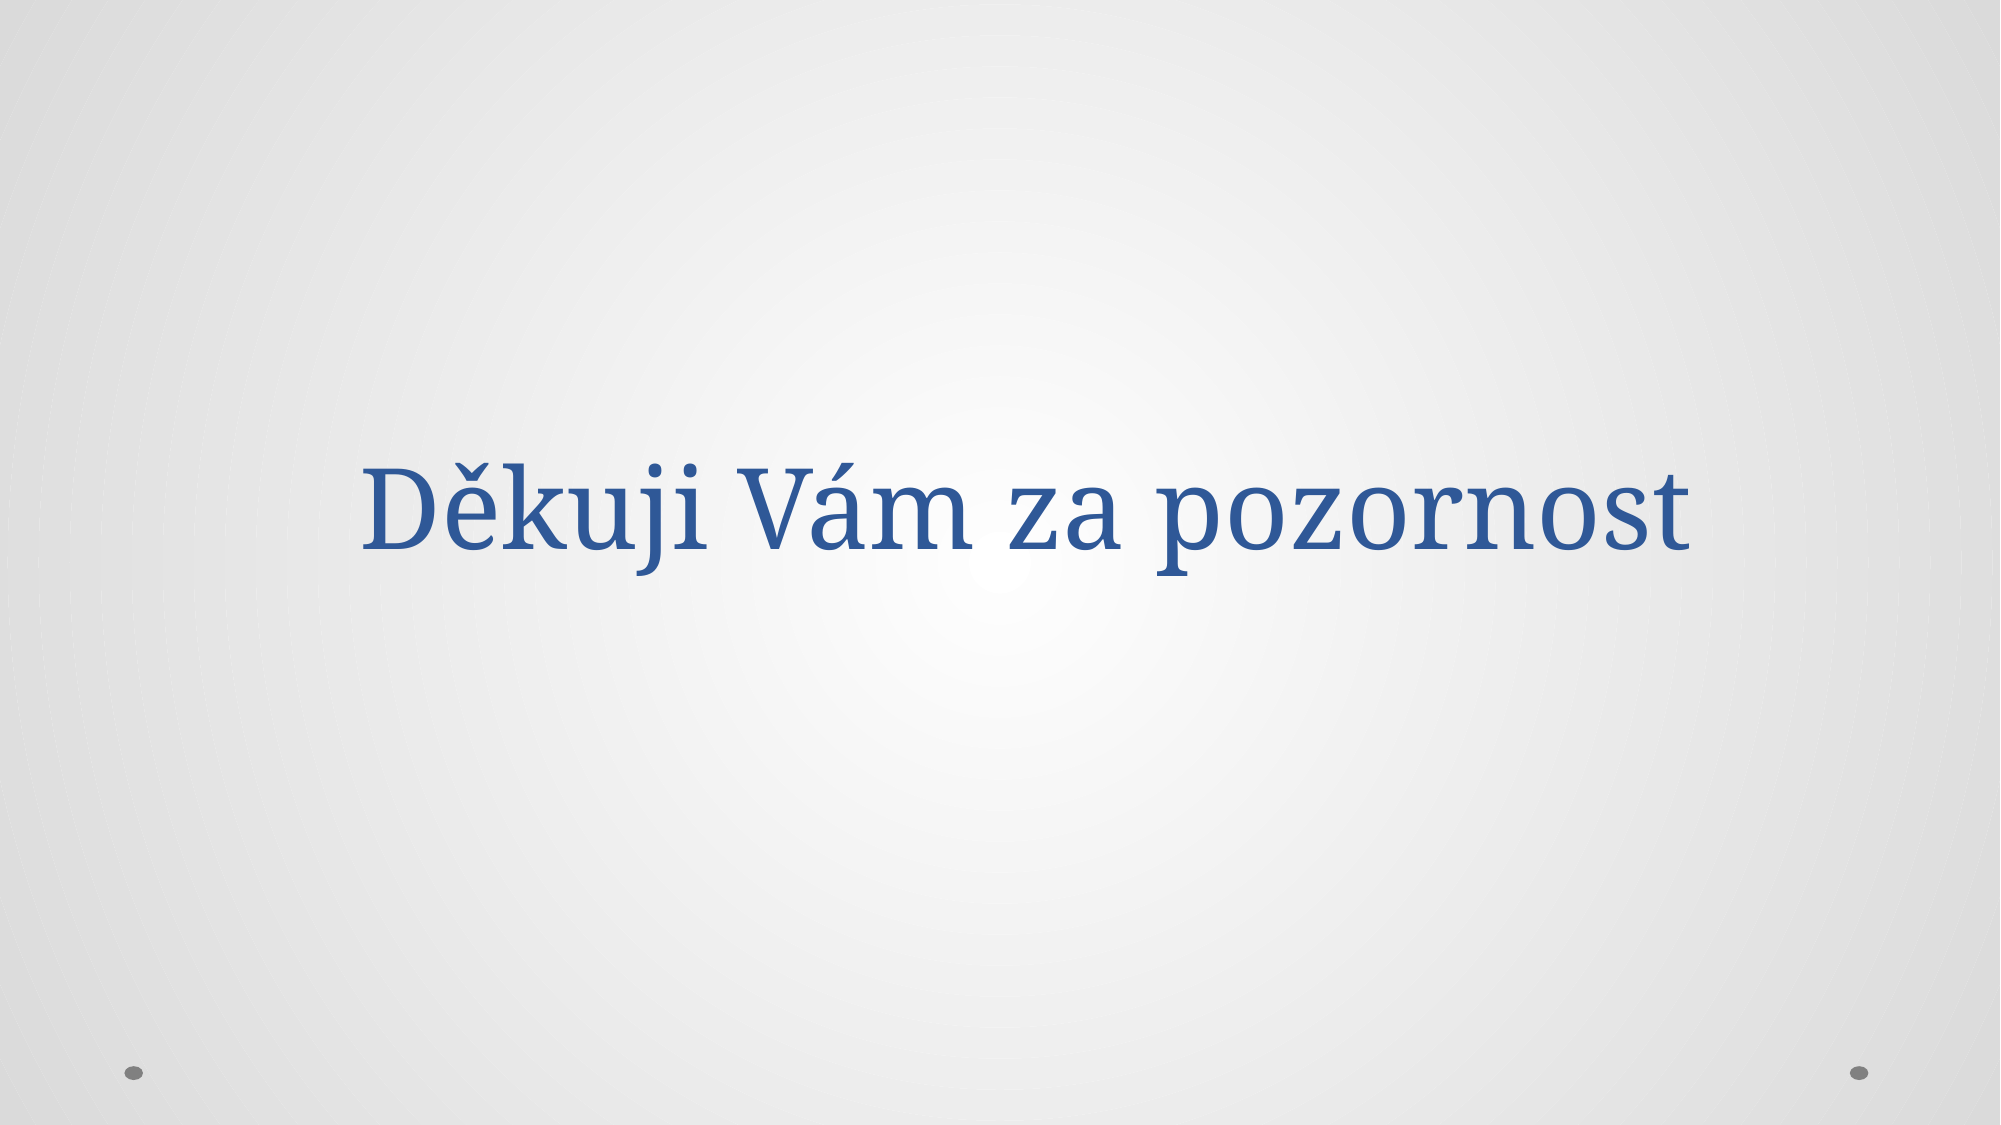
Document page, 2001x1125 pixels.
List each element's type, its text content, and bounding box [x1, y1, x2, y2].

title Děkuji Vám za pozornost [126, 317, 1927, 580]
